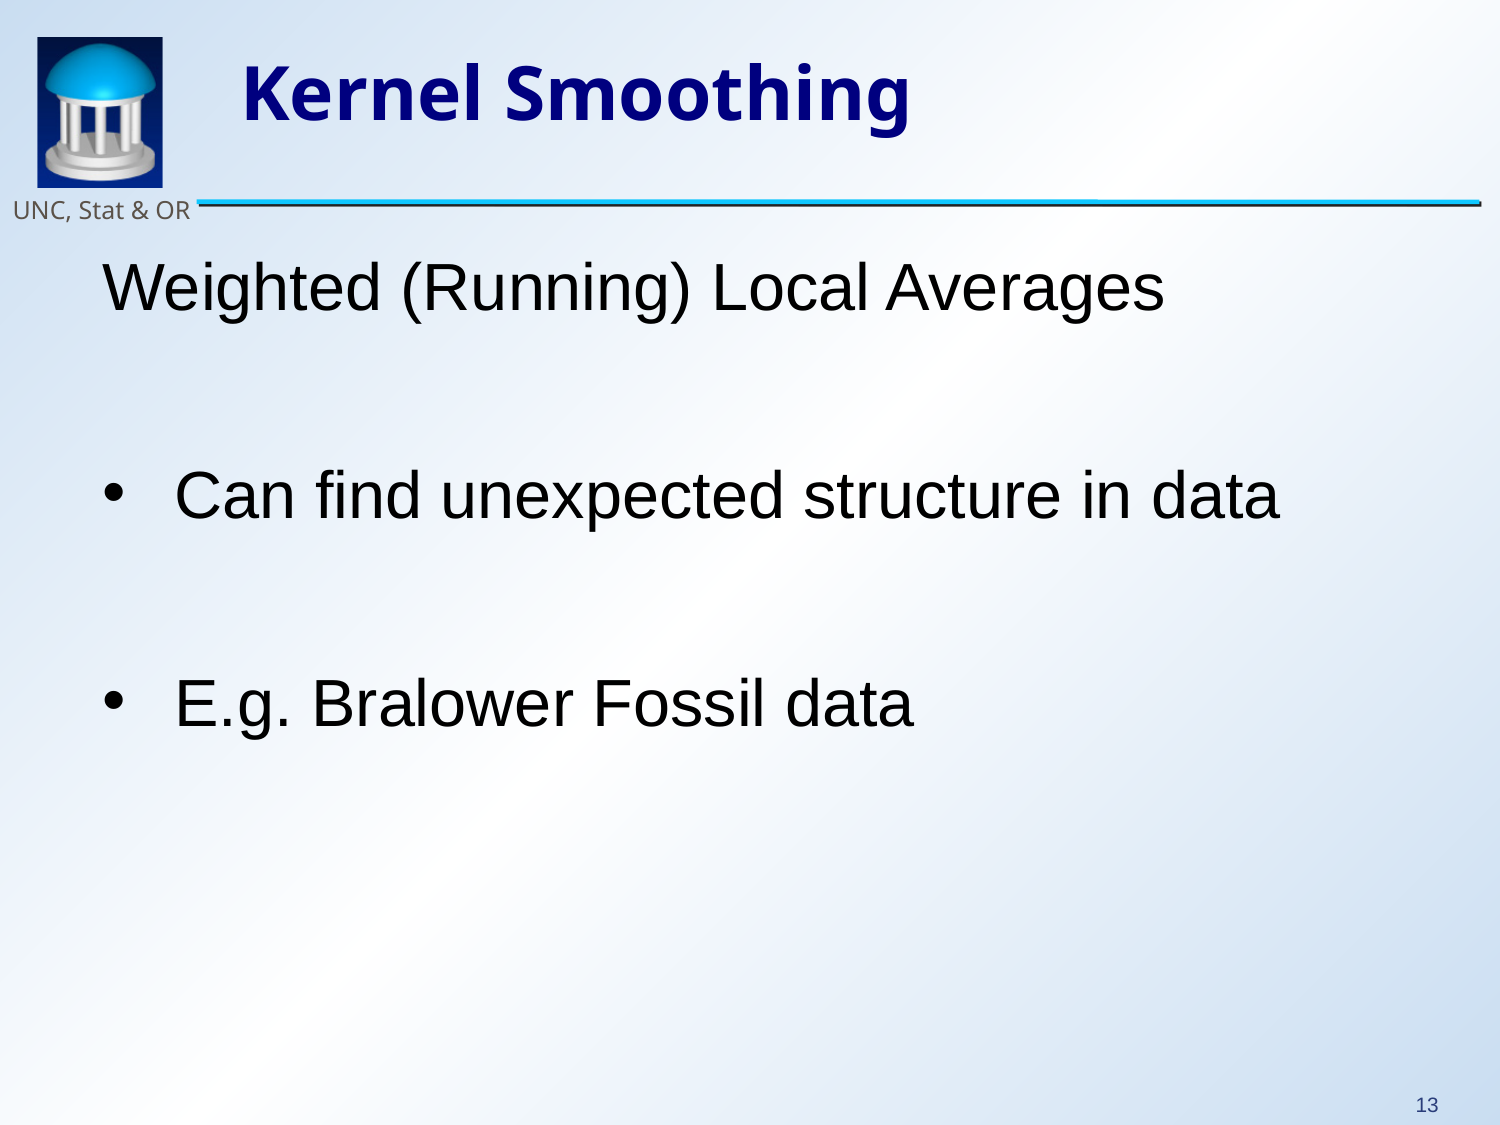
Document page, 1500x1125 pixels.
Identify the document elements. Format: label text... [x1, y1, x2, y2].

title Kernel Smoothing [224, 24, 1438, 156]
text_box Weighted (Running) Local Averages Can find unexpected structure in data E.g. Bralower Fossil data [87, 212, 1450, 747]
